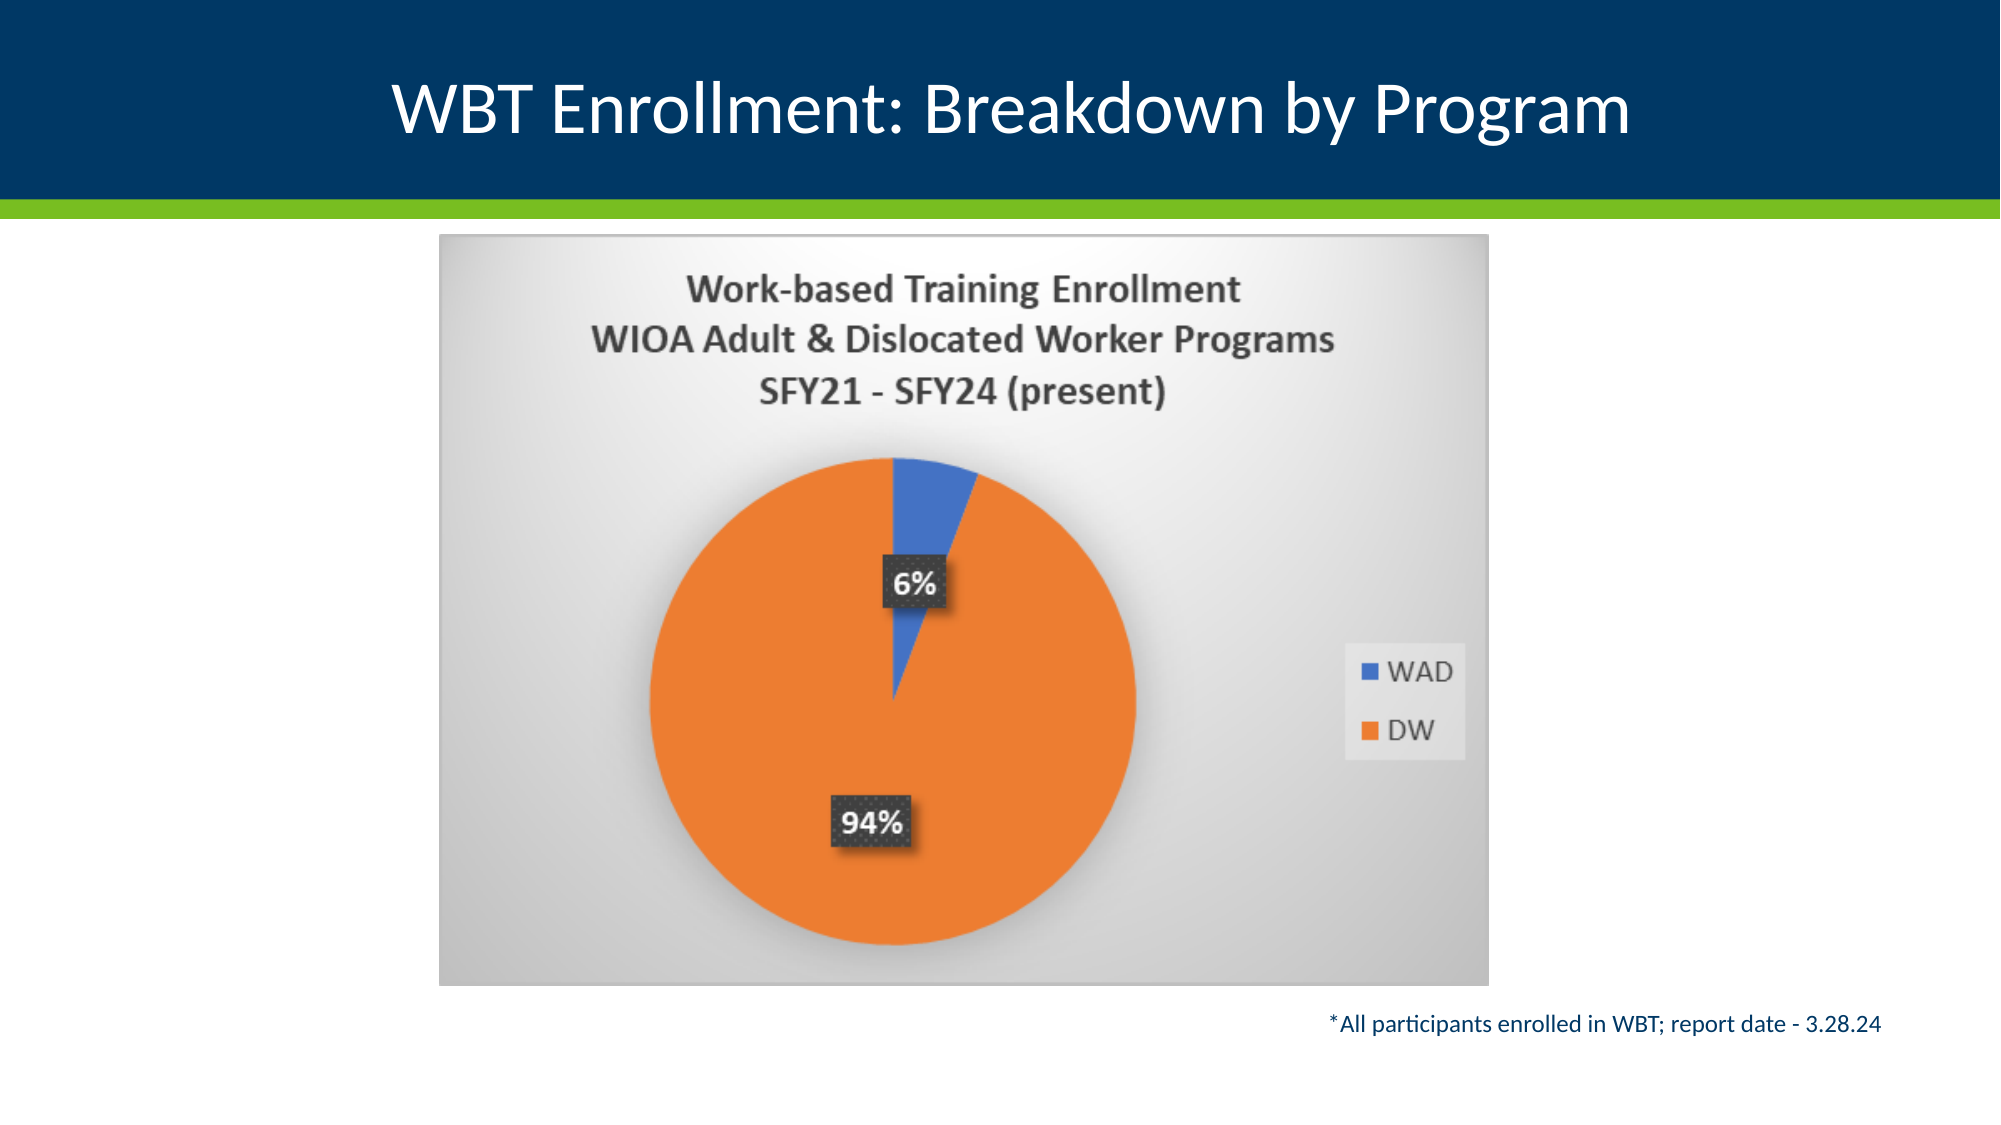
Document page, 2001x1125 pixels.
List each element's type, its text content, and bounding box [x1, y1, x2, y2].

title WBT Enrollment: Breakdown by Program [92, 47, 1932, 170]
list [438, 234, 1490, 986]
text_box *All participants enrolled in WBT; report date - 3.28.24 [1312, 999, 1928, 1045]
